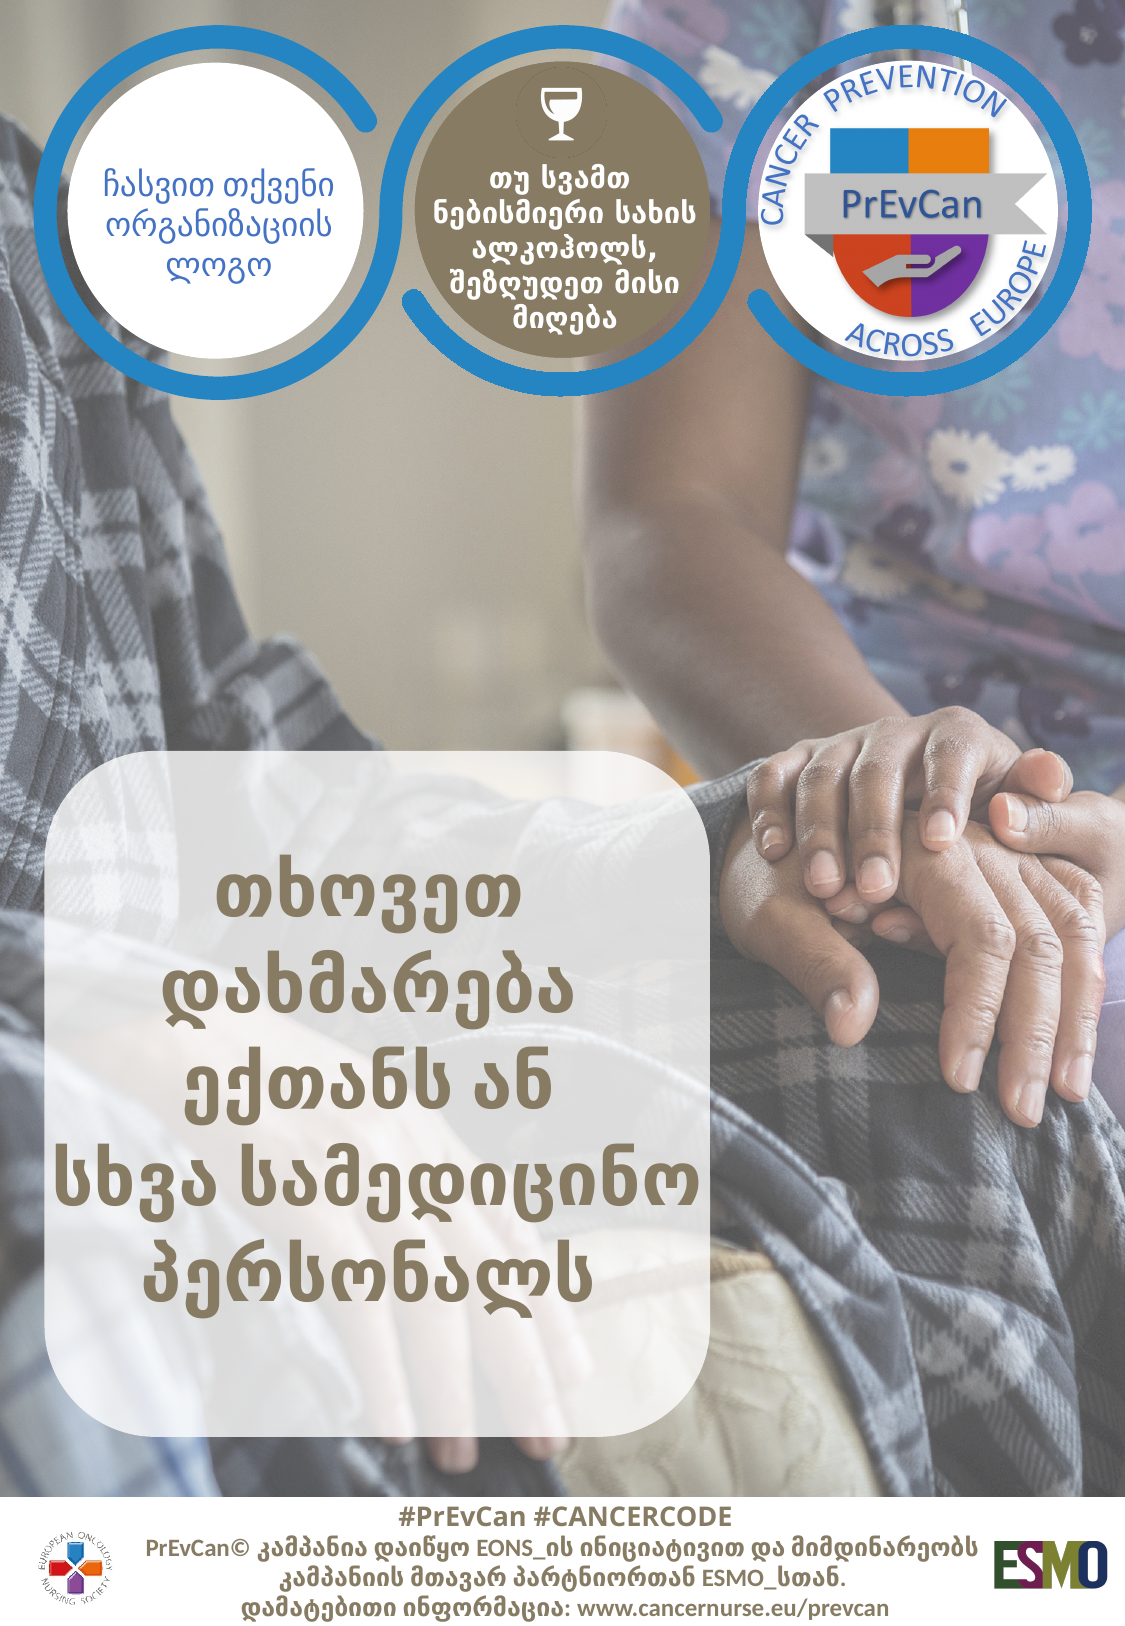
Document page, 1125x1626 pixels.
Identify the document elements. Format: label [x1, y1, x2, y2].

text_box [0, 0, 1125, 1625]
